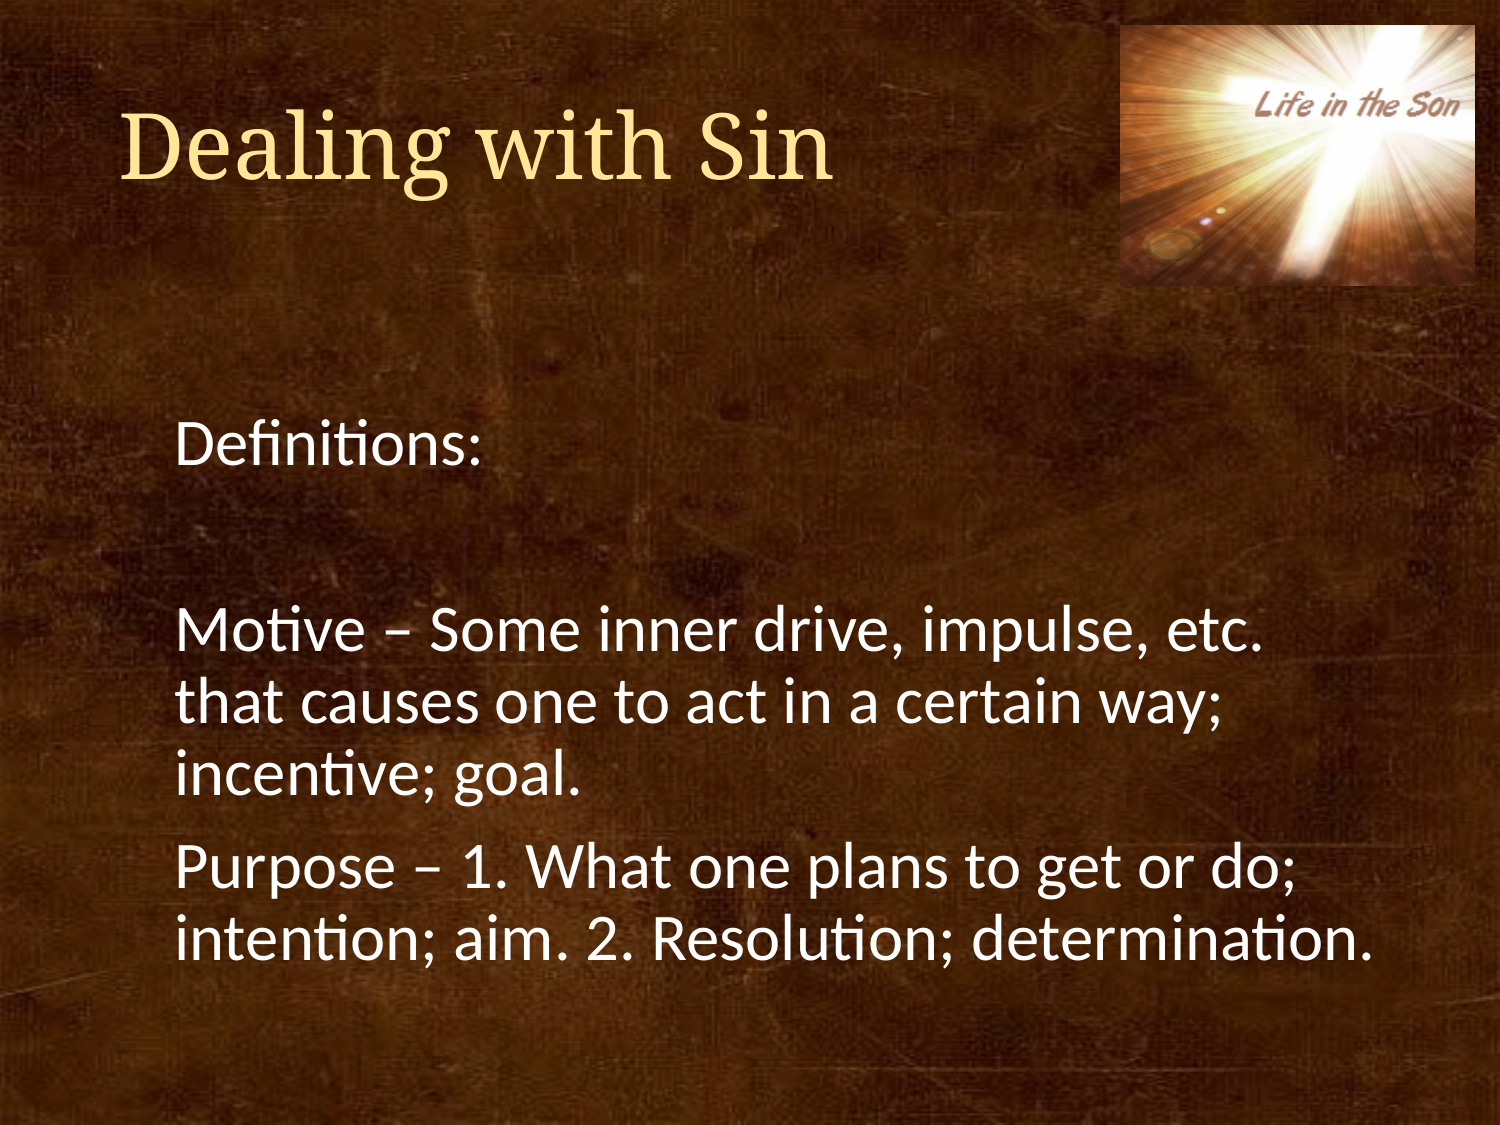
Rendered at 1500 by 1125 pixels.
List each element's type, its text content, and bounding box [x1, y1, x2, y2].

list Definitions: Motive – Some inner drive, impulse, etc. that causes one to act in a certain way; incentive; goal. Purpose – 1. What one plans to get or do; intention; aim. 2. Resolution; determination. [103, 299, 1397, 1014]
picture [0, 0, 1500, 1125]
title Dealing with Sin [103, 25, 1100, 274]
